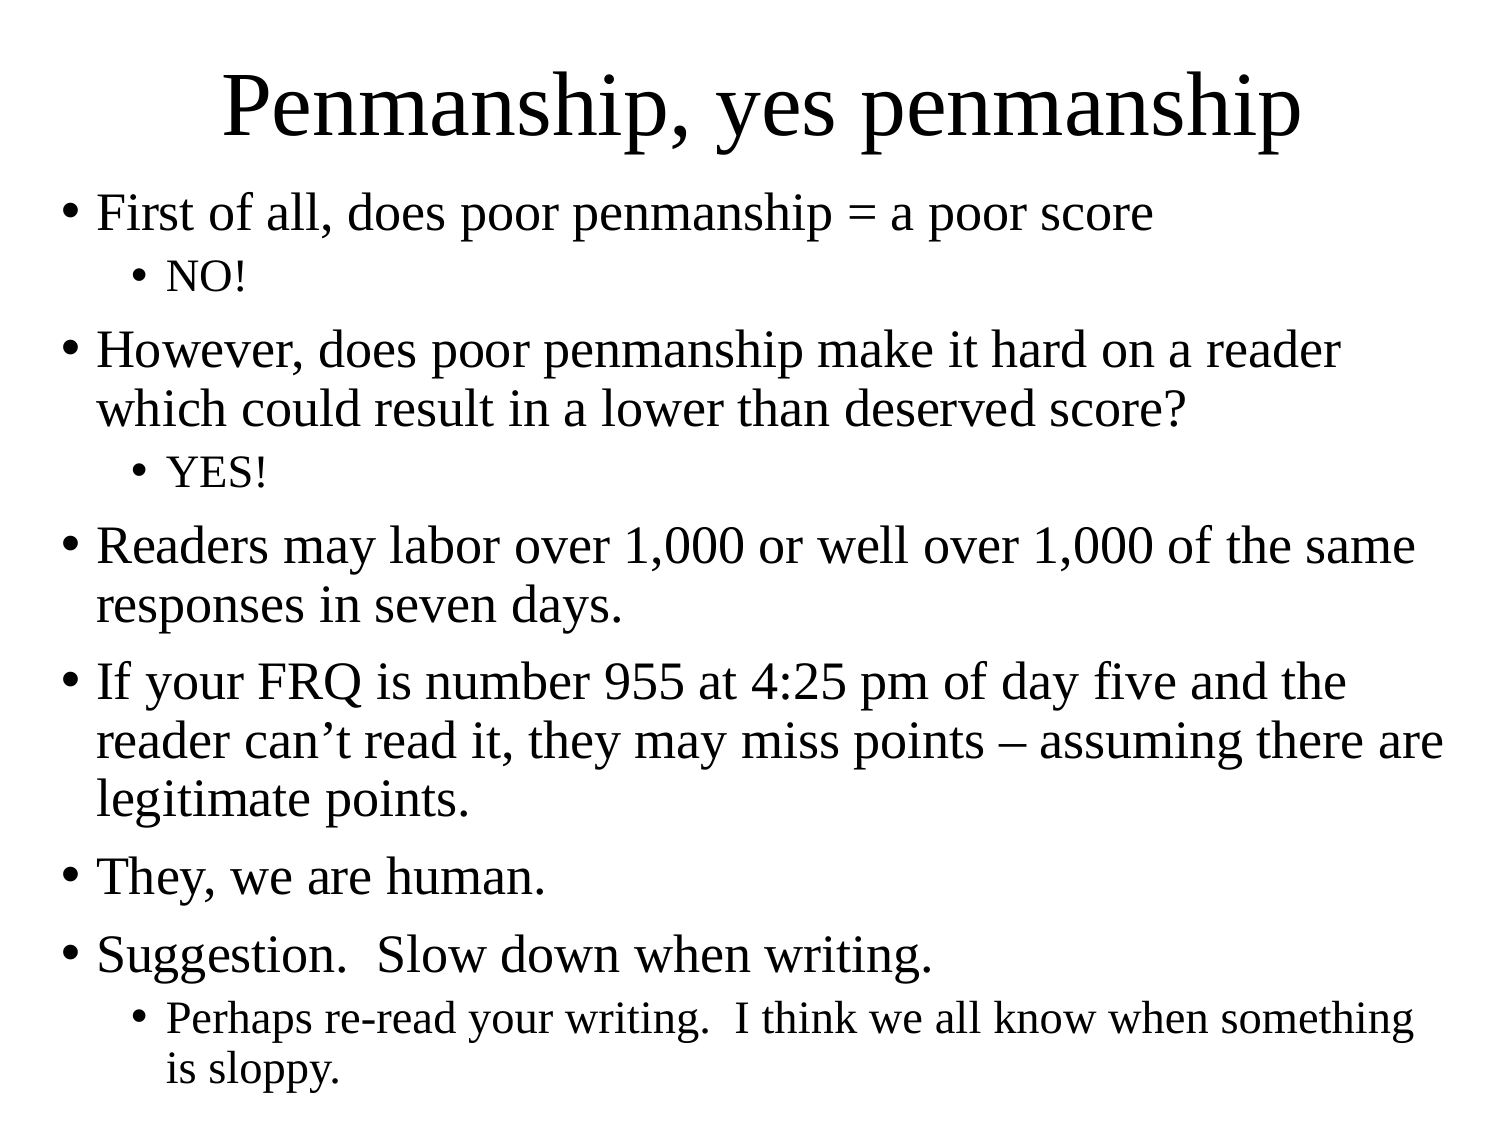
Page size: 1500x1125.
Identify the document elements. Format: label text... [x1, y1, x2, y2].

list First of all, does poor penmanship = a poor score NO! However, does poor penmanship make it hard on a reader which could result in a lower than deserved score? YES! Readers may labor over 1,000 or well over 1,000 of the same responses in seven days. If your FRQ is number 955 at 4:25 pm of day five and the reader can’t read it, they may miss points – assuming there are legitimate points. They, we are human. Suggestion. Slow down when writing. Perhaps re-read your writing. I think we all know when something is sloppy. [46, 176, 1464, 1105]
title Penmanship, yes penmanship [129, 0, 1397, 176]
